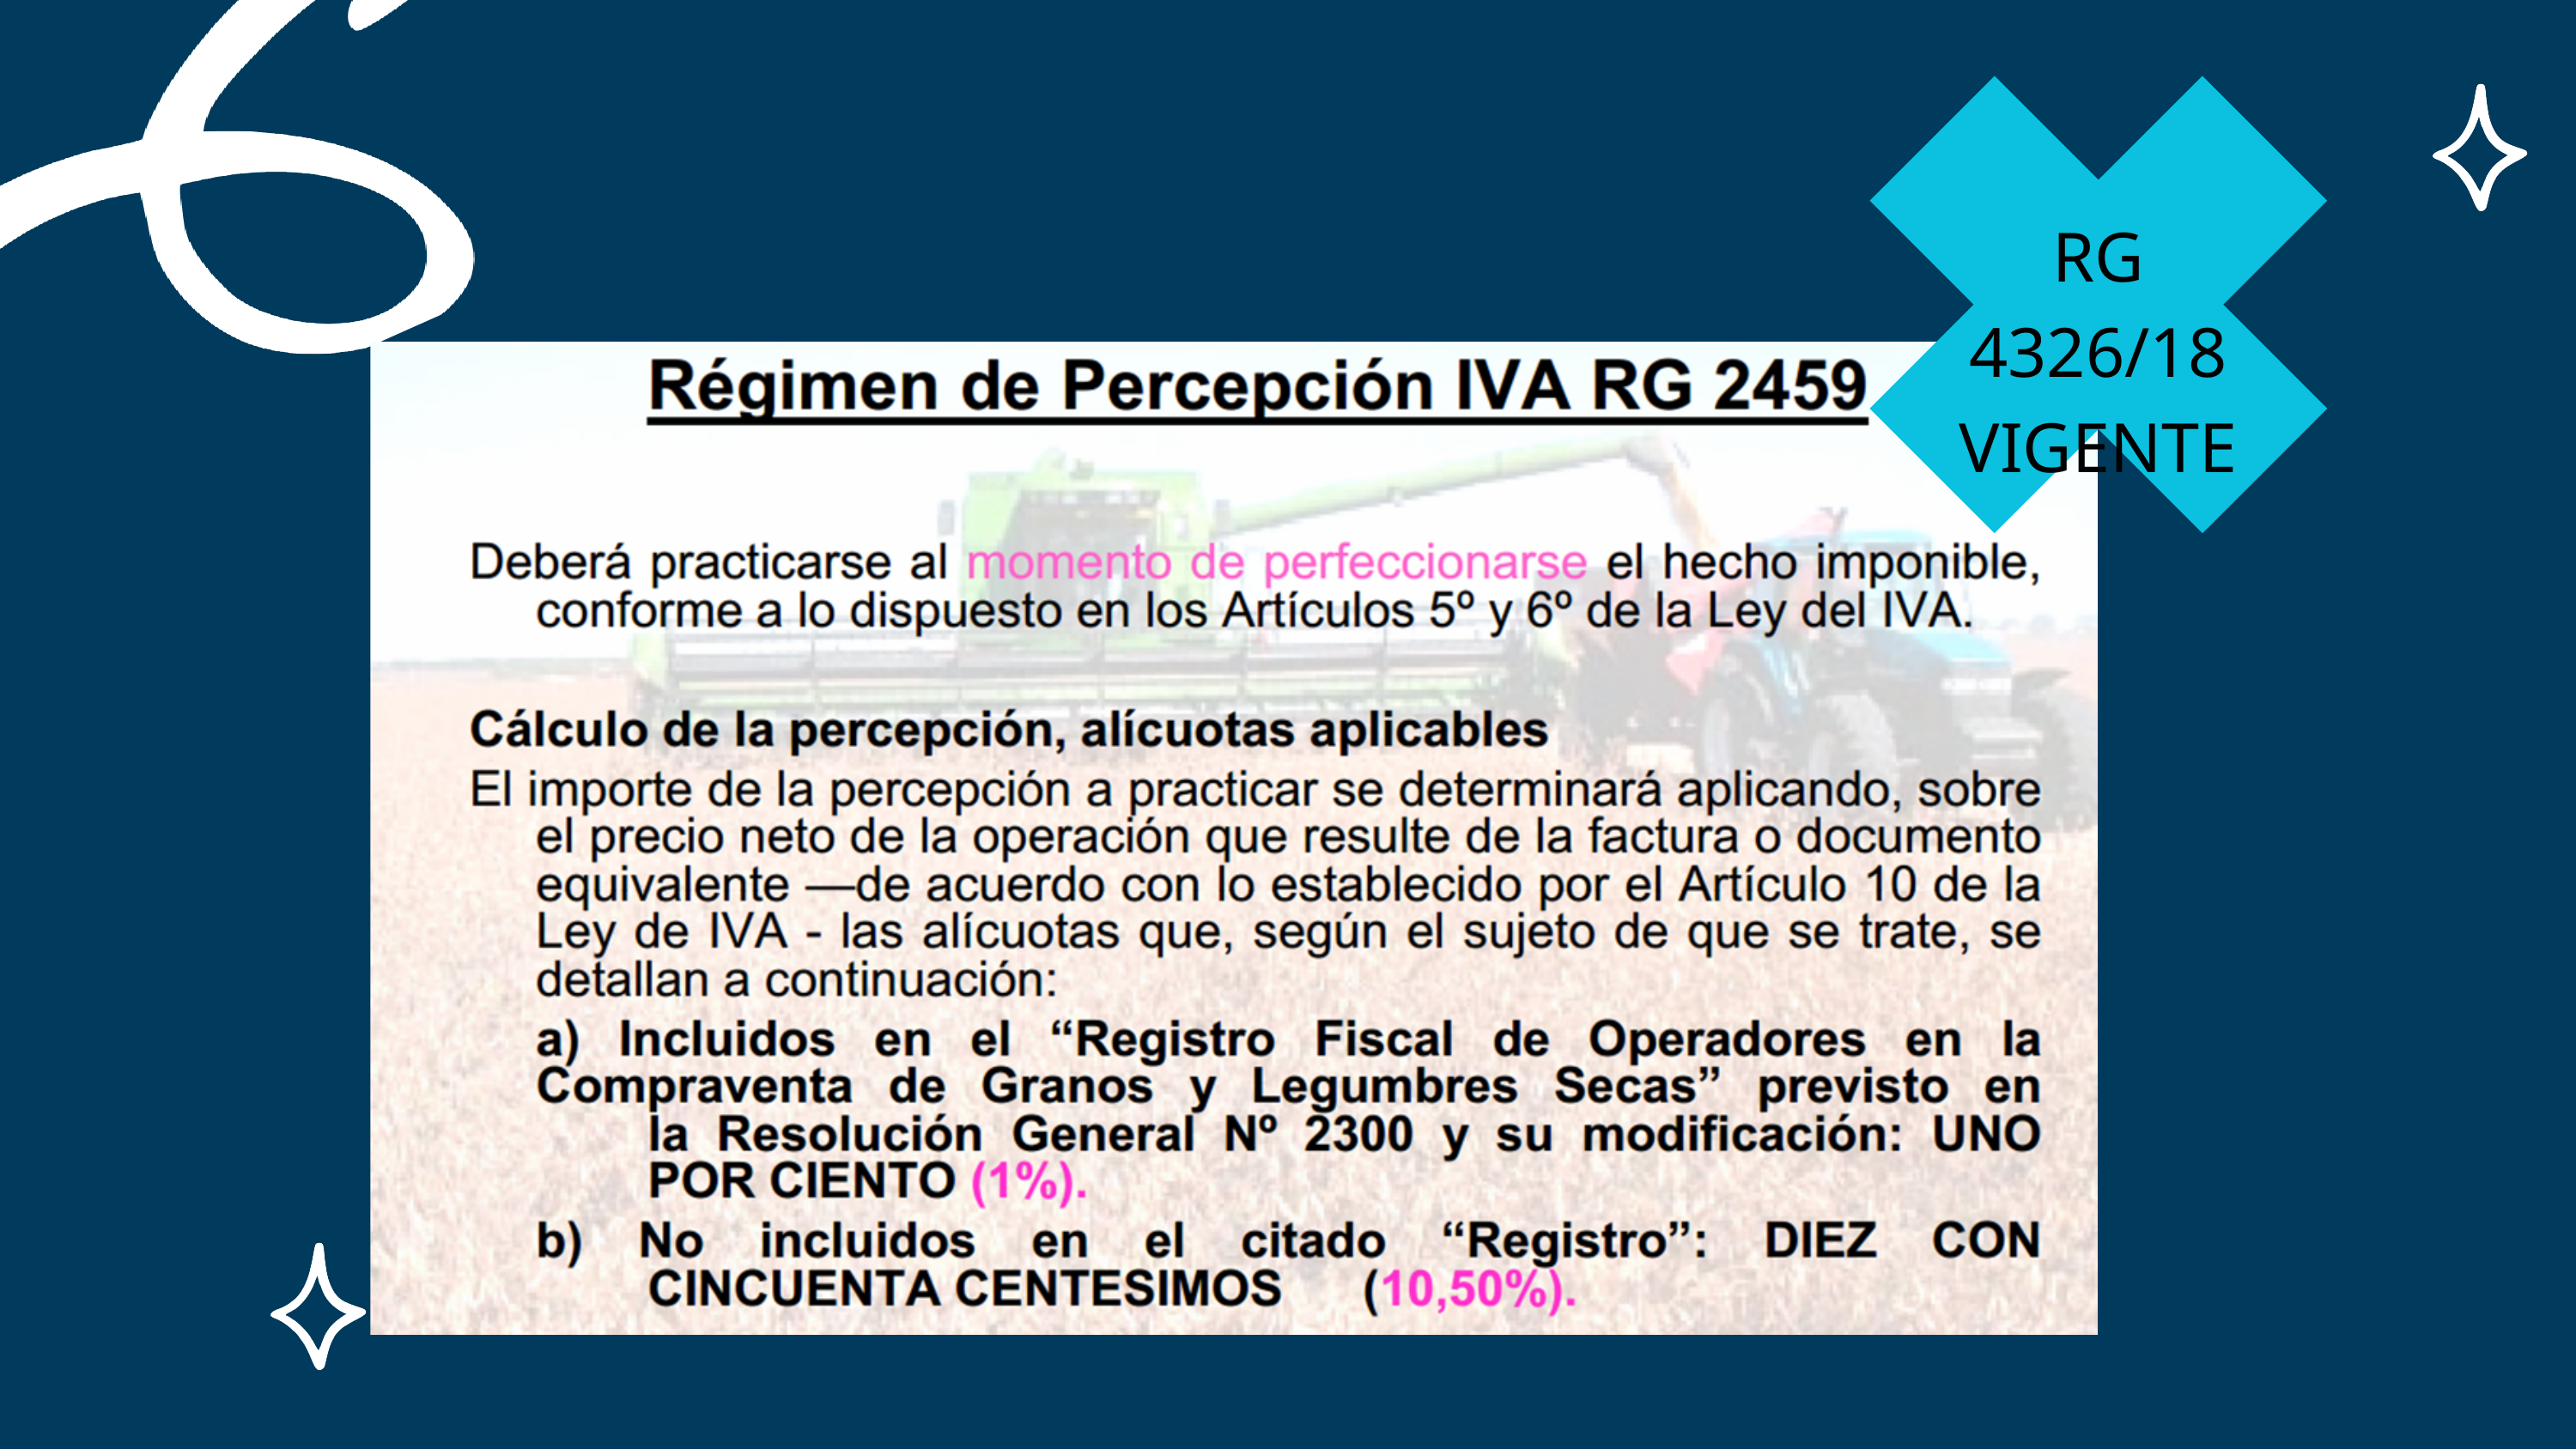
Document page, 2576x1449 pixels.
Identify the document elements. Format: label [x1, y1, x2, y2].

text_box [2431, 45, 2532, 245]
text_box [0, 0, 584, 507]
text_box [1862, 69, 2334, 540]
text_box [269, 1204, 371, 1404]
text_box [370, 342, 2098, 1335]
